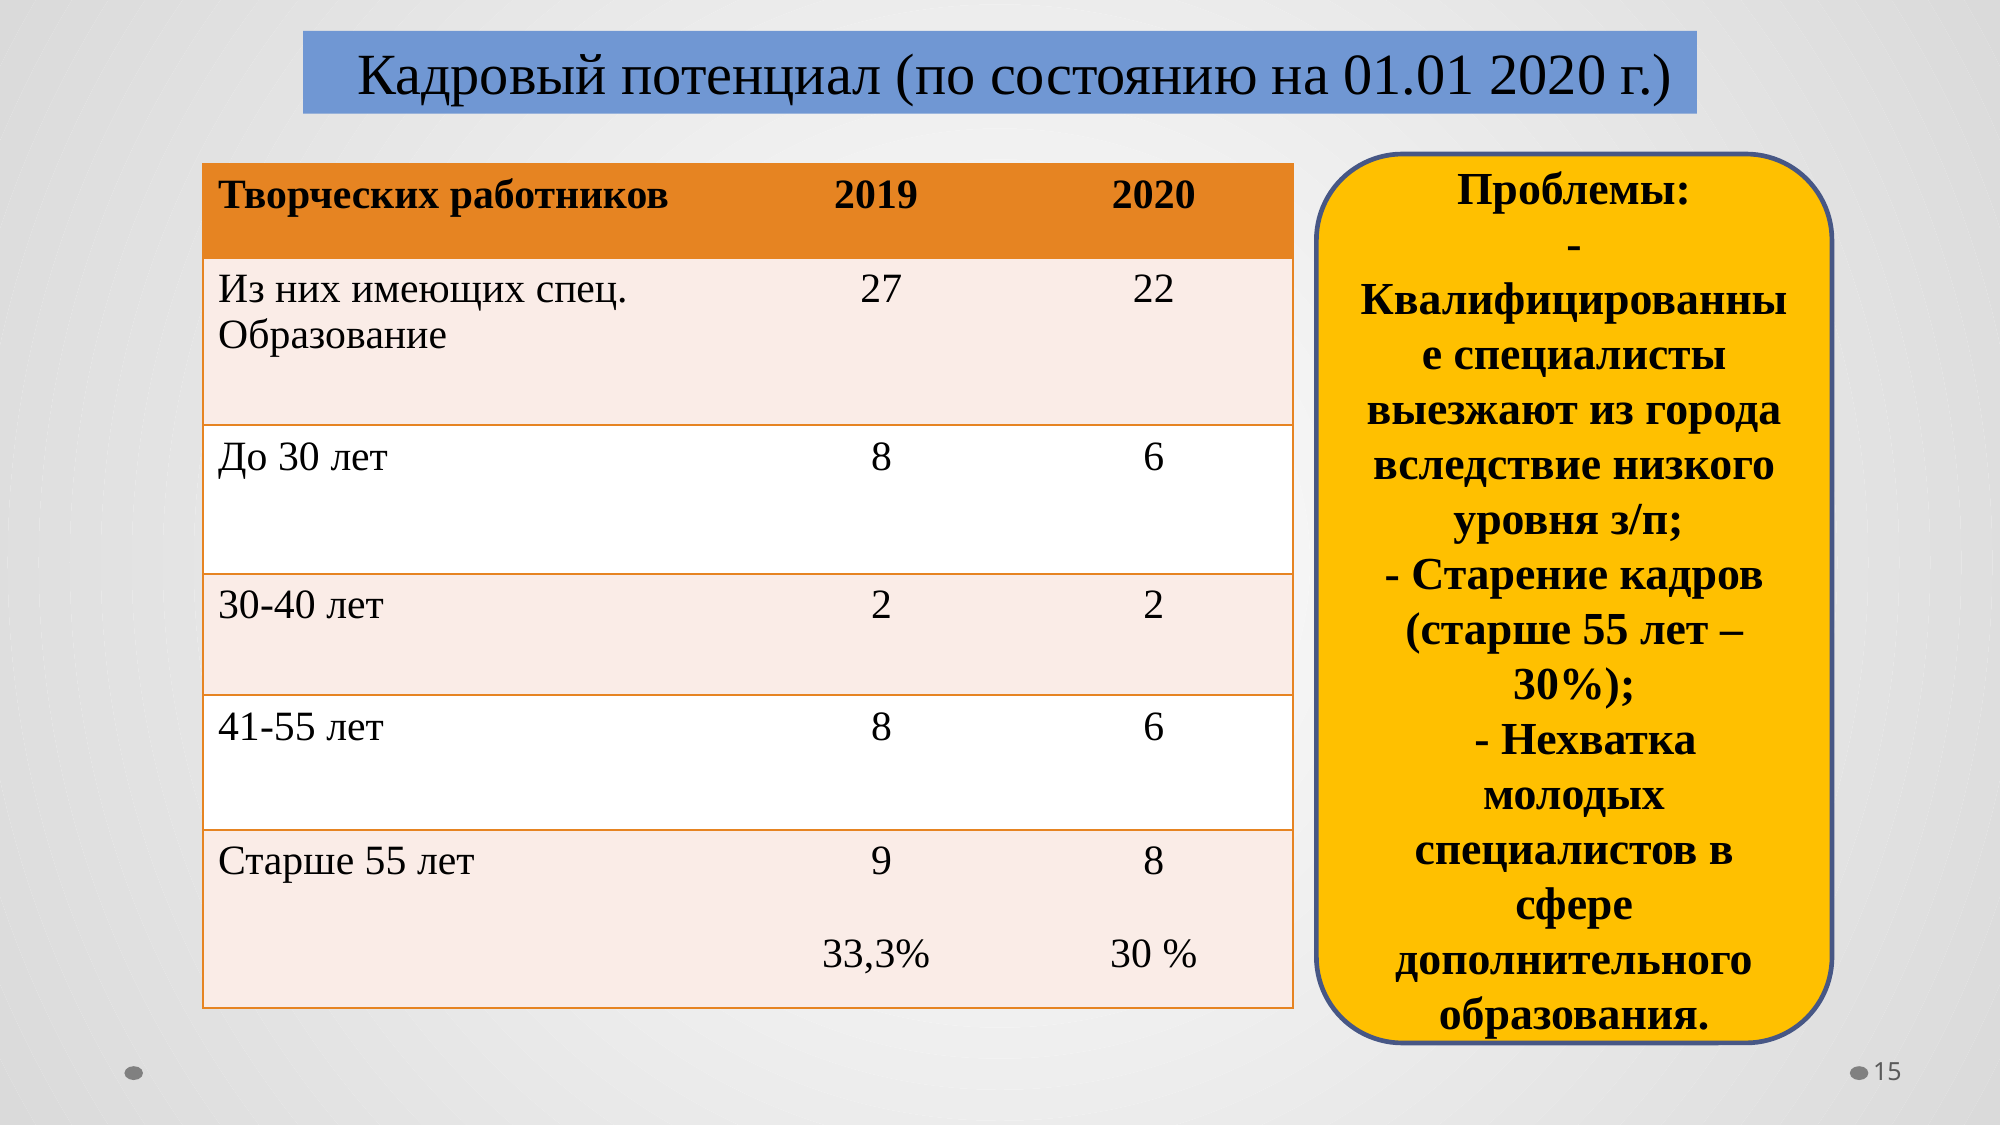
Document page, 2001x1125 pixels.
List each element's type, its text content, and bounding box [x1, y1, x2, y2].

table_cell Из них имеющих спец. Образование [204, 259, 748, 424]
table_cell Старше 55 лет [204, 831, 748, 1007]
table_header 2020 [1015, 165, 1292, 257]
table_cell 2 [748, 575, 1015, 694]
table_cell 9 33,3% [748, 831, 1015, 1007]
table_cell До 30 лет [204, 426, 748, 573]
slide_number 15 [1868, 1042, 1992, 1103]
table_cell 27 [748, 259, 1015, 424]
table_cell 6 [1015, 696, 1292, 829]
table_cell 8 30 % [1015, 831, 1292, 1007]
title Кадровый потенциал (по состоянию на 01.01 2020 г.) [303, 30, 1697, 114]
table_cell 8 [748, 696, 1015, 829]
table_cell 22 [1015, 259, 1292, 424]
table_header 2019 [748, 165, 1015, 257]
text_box Проблемы: - Квалифицированные специалисты выезжают из города вследствие низкого уровня з/п; - Старение кадров (старше 55 лет – 30%); - Нехватка молодых специалистов в сфере дополнительного образования. [1314, 151, 1835, 1046]
table_cell 6 [1015, 426, 1292, 573]
table_cell 41-55 лет [204, 696, 748, 829]
table_cell 8 [748, 426, 1015, 573]
table_cell 30-40 лет [204, 575, 748, 694]
table_header Творческих работников [204, 165, 748, 257]
table_cell 2 [1015, 575, 1292, 694]
